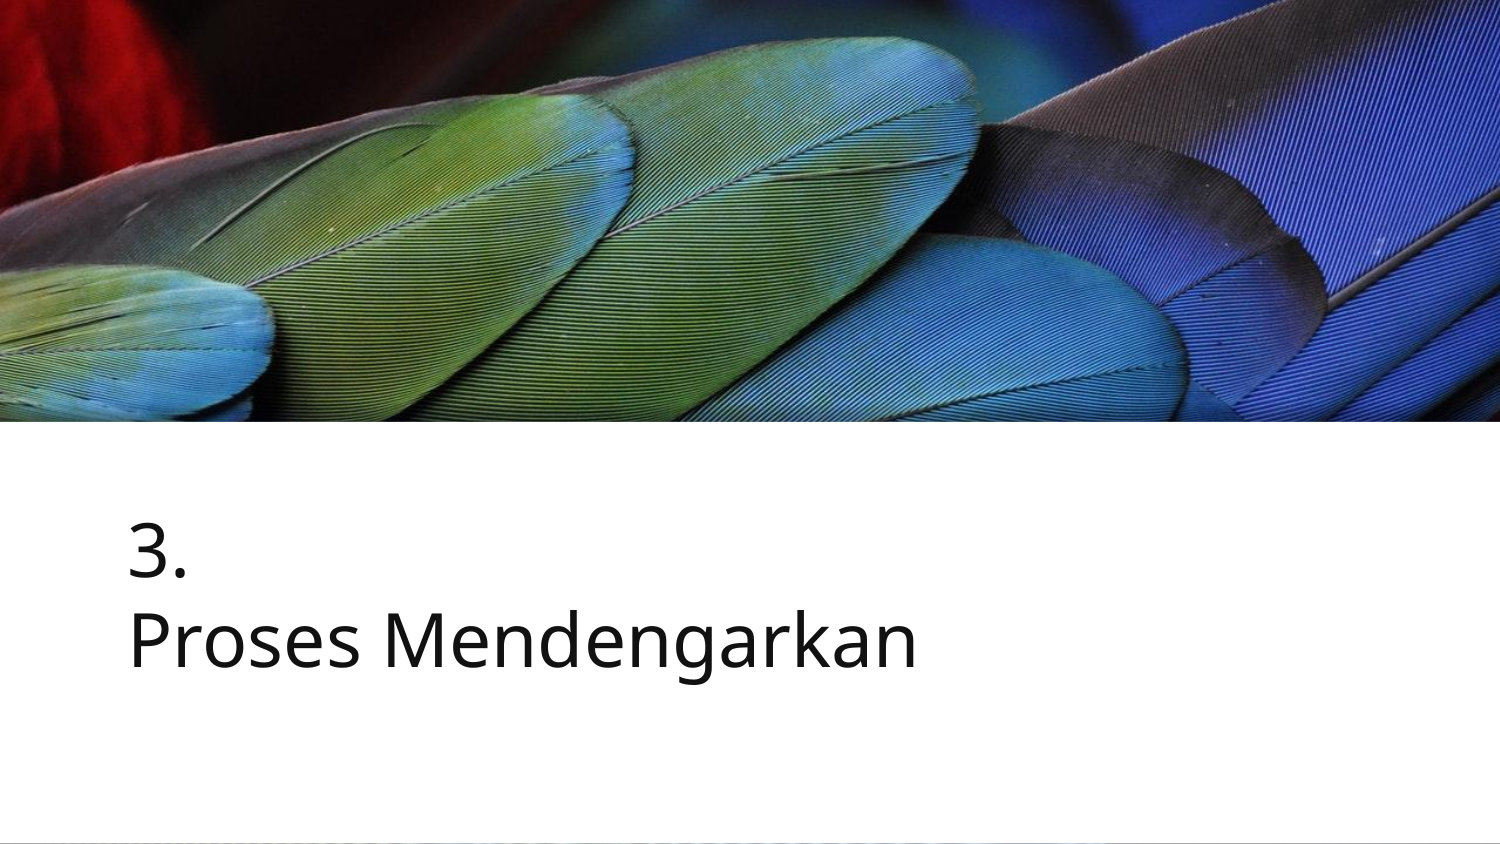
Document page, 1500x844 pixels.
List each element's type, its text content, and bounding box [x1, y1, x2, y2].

title 3. Proses Mendengarkan [112, 497, 1376, 688]
picture [0, 0, 1500, 421]
